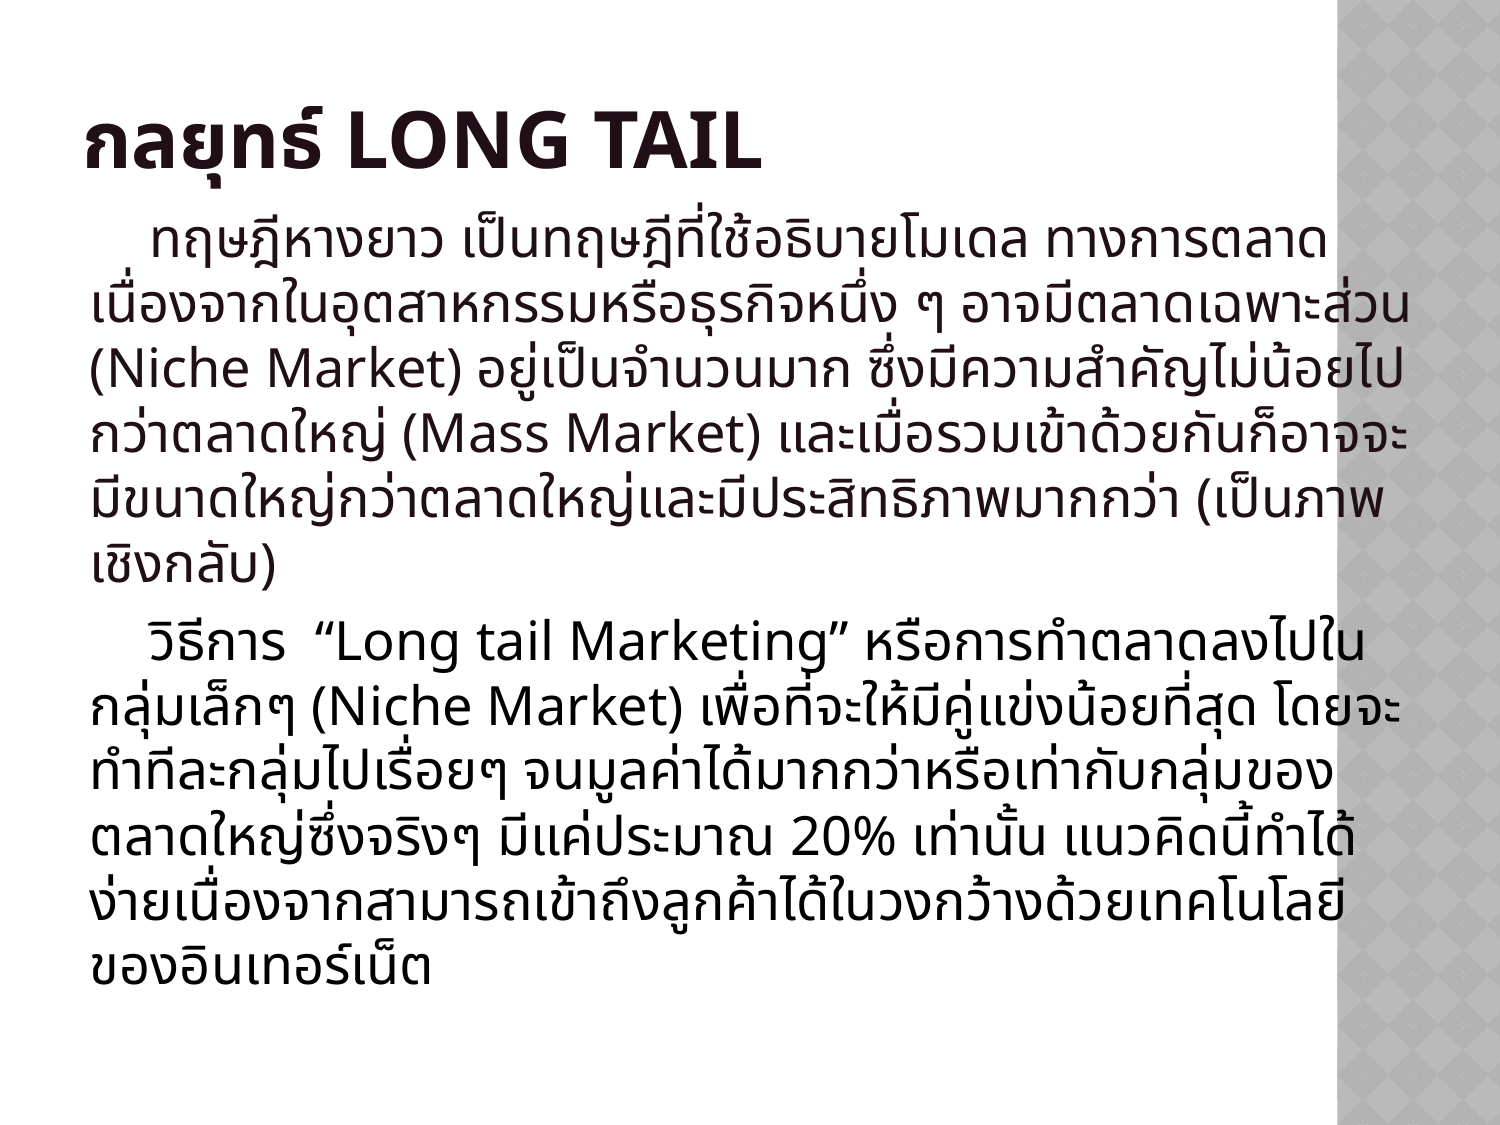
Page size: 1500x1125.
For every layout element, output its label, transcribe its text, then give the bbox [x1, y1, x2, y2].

title กลยุทธ์ Long tail [75, 0, 1425, 185]
list ทฤษฎีหางยาว เป็นทฤษฎีที่ใช้อธิบายโมเดล ทางการตลาด เนื่องจากในอุตสาหกรรมหรือธุรกิจหนึ่ง ๆ อาจมีตลาดเฉพาะส่วน (Niche Market) อยู่เป็นจำนวนมาก ซึ่งมีความสำคัญไม่น้อยไปกว่าตลาดใหญ่ (Mass Market) และเมื่อรวมเข้าด้วยกันก็อาจจะมีขนาดใหญ่กว่าตลาดใหญ่และมีประสิทธิภาพมากกว่า (เป็นภาพเชิงกลับ) วิธีการ “Long tail Marketing” หรือการทำตลาดลงไปในกลุ่มเล็กๆ (Niche Market) เพื่อที่จะให้มีคู่แข่งน้อยที่สุด โดยจะทำทีละกลุ่มไปเรื่อยๆ จนมูลค่าได้มากกว่าหรือเท่ากับกลุ่มของตลาดใหญ่ซึ่งจริงๆ มีแค่ประมาณ 20% เท่านั้น แนวคิดนี้ทำได้ง่ายเนื่องจากสามารถเข้าถึงลูกค้าได้ในวงกว้างด้วยเทคโนโลยีของอินเทอร์เน็ต [75, 196, 1433, 1062]
